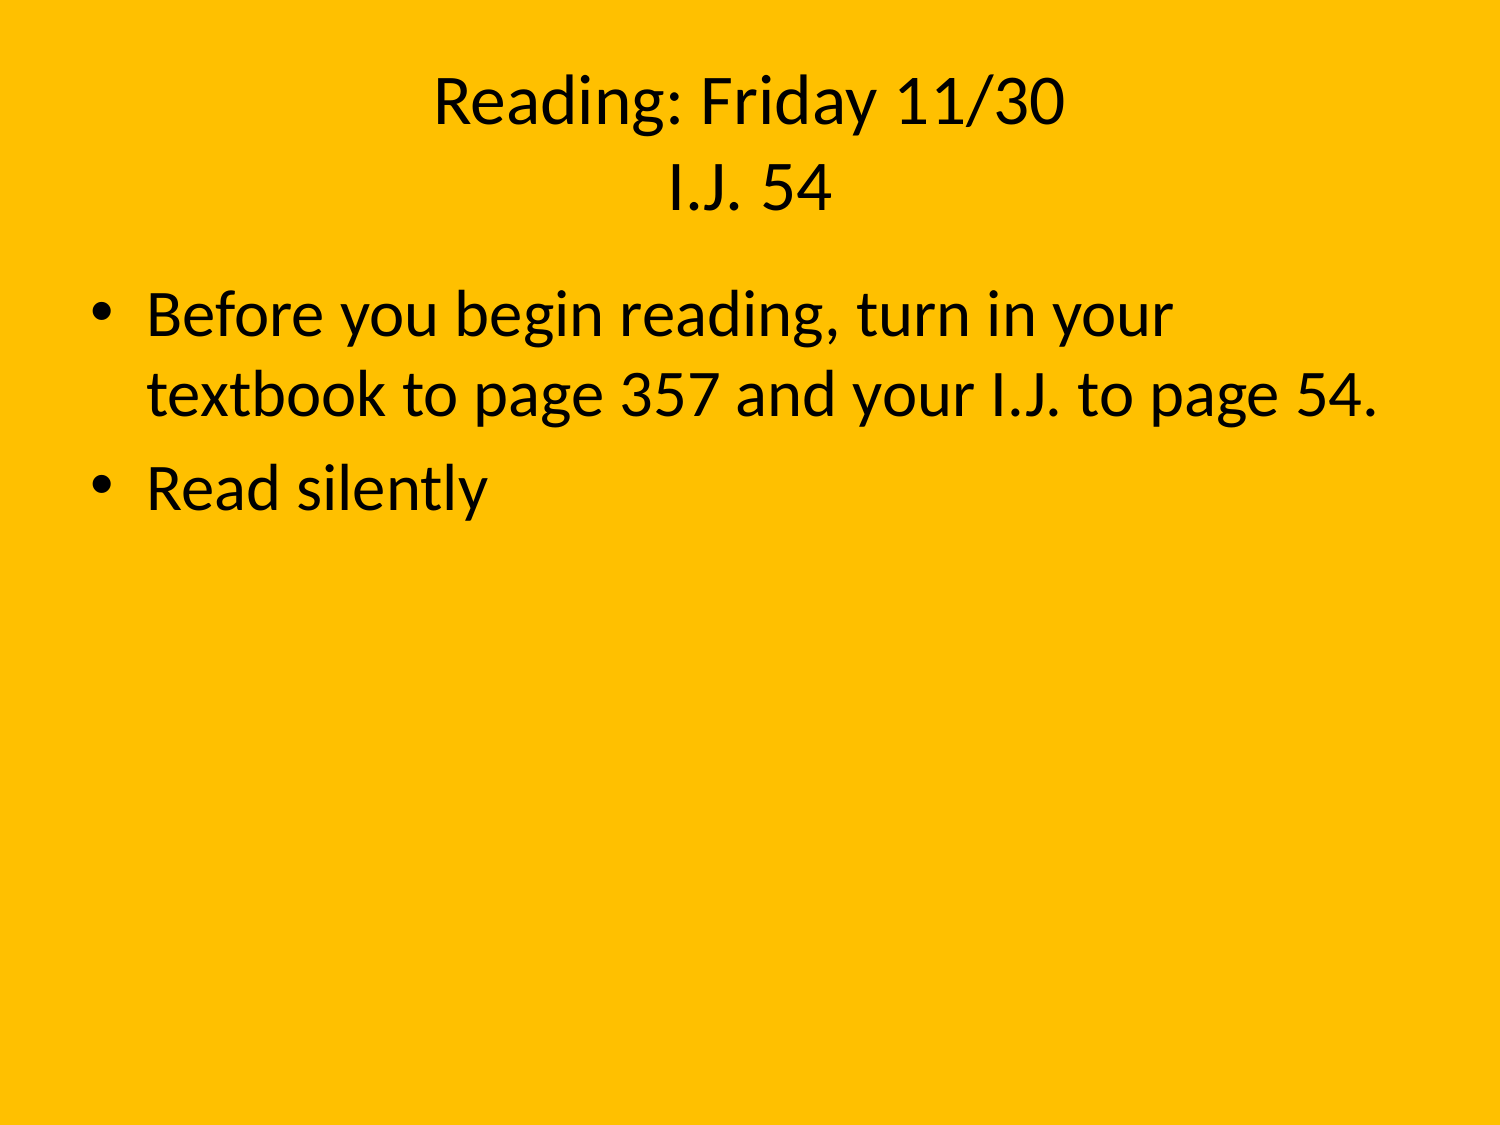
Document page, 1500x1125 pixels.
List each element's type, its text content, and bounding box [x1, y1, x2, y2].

list Before you begin reading, turn in your textbook to page 357 and your I.J. to page 54. Read silently [75, 262, 1425, 1005]
title Reading: Friday 11/30 I.J. 54 [75, 45, 1425, 233]
